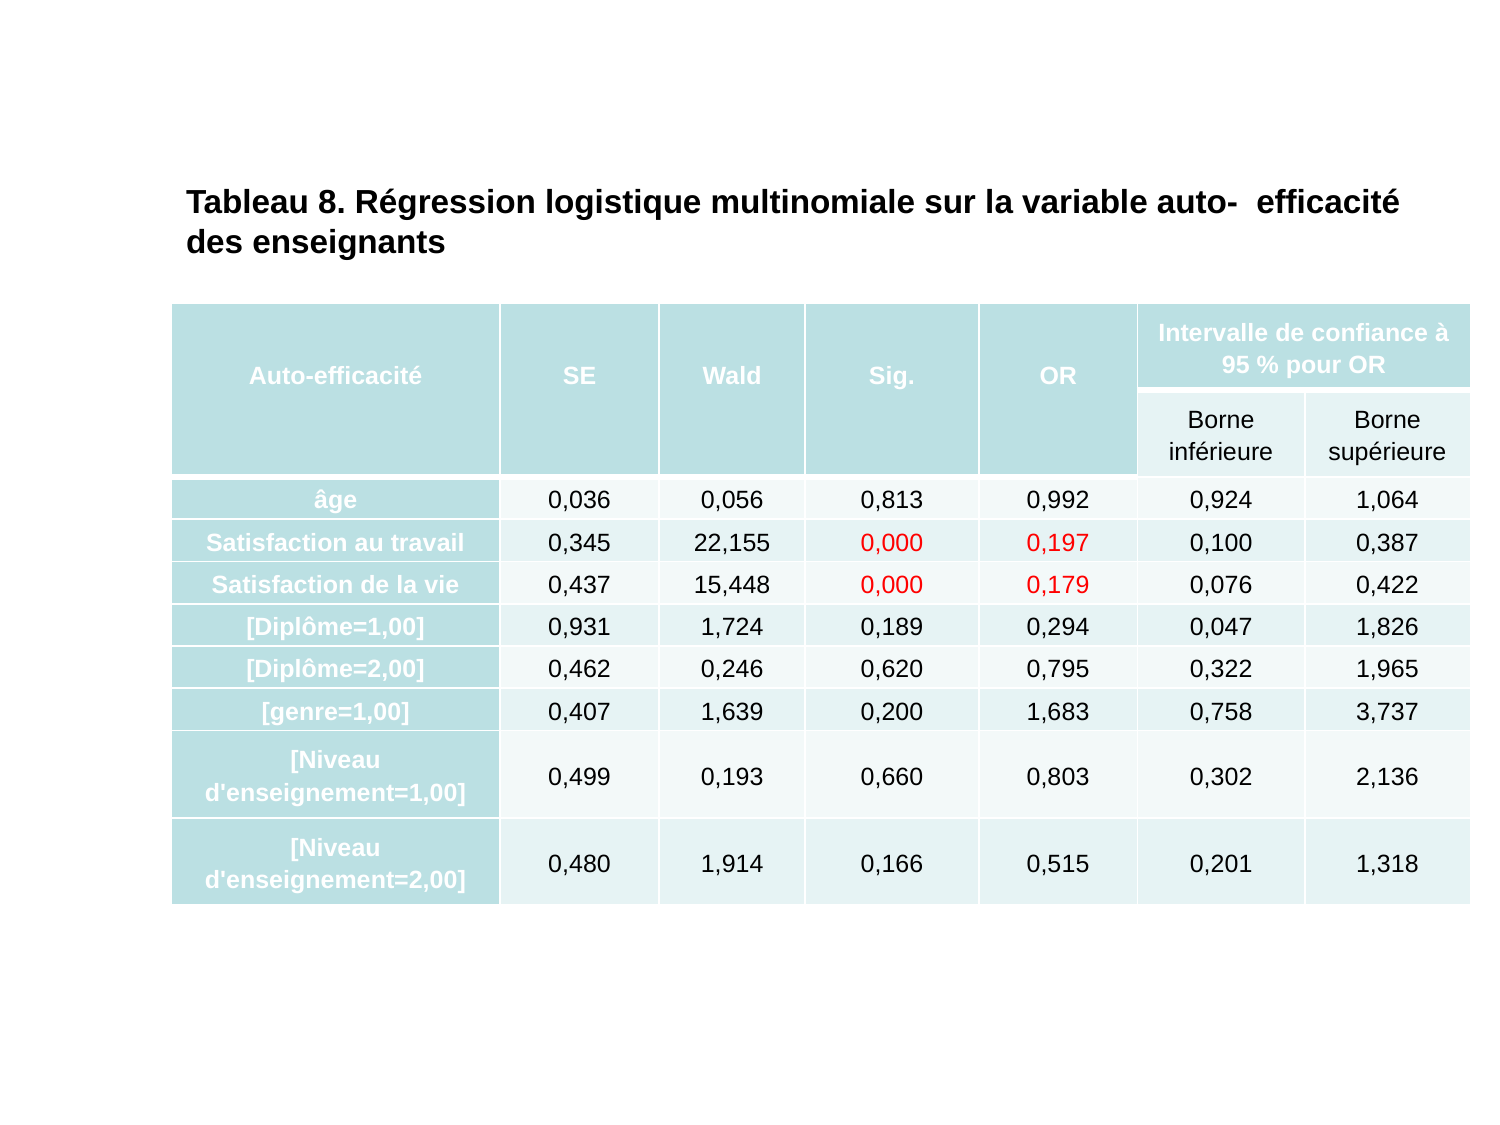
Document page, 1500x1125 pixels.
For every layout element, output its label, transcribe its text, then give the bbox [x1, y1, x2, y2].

table_cell 0,803 [980, 731, 1137, 817]
table_cell 22,155 [660, 520, 804, 561]
text_box Tableau 8. Régression logistique multinomiale sur la variable auto- efficacité des enseignants [171, 172, 1454, 268]
table_cell 0,499 [501, 731, 658, 817]
table_cell âge [172, 480, 499, 518]
table_cell Satisfaction au travail [172, 520, 499, 561]
table_header Auto-efficacité [172, 304, 499, 474]
table_cell 0,076 [1138, 562, 1304, 603]
table_cell 0,407 [501, 689, 658, 730]
table_cell 0,924 [1138, 478, 1304, 518]
table_cell 0,200 [806, 689, 978, 730]
table_cell [genre=1,00] [172, 689, 499, 730]
table_cell 0,422 [1306, 562, 1470, 603]
table_cell 0,758 [1138, 689, 1304, 730]
table_cell 0,620 [806, 647, 978, 687]
table_cell 0,322 [1138, 647, 1304, 687]
table_cell 1,914 [660, 819, 804, 904]
table_cell 0,931 [501, 605, 658, 645]
table_cell [Niveau d'enseignement=2,00] [172, 819, 499, 904]
table_cell 0,193 [660, 731, 804, 817]
table_cell 0,036 [501, 480, 658, 518]
table_cell 0,179 [980, 562, 1137, 603]
table_cell 0,462 [501, 647, 658, 687]
table_header OR [980, 304, 1137, 474]
table_cell 0,166 [806, 819, 978, 904]
table_cell Borne supérieure [1306, 393, 1470, 476]
table_cell 0,302 [1138, 731, 1304, 817]
table_cell 0,246 [660, 647, 804, 687]
table_header Sig. [806, 304, 978, 474]
table_cell 0,480 [501, 819, 658, 904]
table_cell 0,660 [806, 731, 978, 817]
table_header Intervalle de confiance à 95 % pour OR [1138, 304, 1470, 387]
table_cell 0,992 [980, 480, 1137, 518]
table_cell Borne inférieure [1138, 393, 1304, 476]
table_cell 0,000 [806, 562, 978, 603]
table_cell 1,064 [1306, 478, 1470, 518]
table_cell 0,437 [501, 562, 658, 603]
table_cell 0,201 [1138, 819, 1304, 904]
table_cell Satisfaction de la vie [172, 562, 499, 603]
table_cell [Diplôme=2,00] [172, 647, 499, 687]
table_header SE [501, 304, 658, 474]
table_cell 1,724 [660, 605, 804, 645]
table_cell 0,294 [980, 605, 1137, 645]
table_cell 0,515 [980, 819, 1137, 904]
table_cell 0,047 [1138, 605, 1304, 645]
table_cell 0,100 [1138, 520, 1304, 561]
table_cell 3,737 [1306, 689, 1470, 730]
table_cell 0,197 [980, 520, 1137, 561]
table_cell 0,189 [806, 605, 978, 645]
table_cell 15,448 [660, 562, 804, 603]
table_cell 0,813 [806, 480, 978, 518]
table_cell 1,639 [660, 689, 804, 730]
table_header Wald [660, 304, 804, 474]
table_cell 1,683 [980, 689, 1137, 730]
table_cell [Diplôme=1,00] [172, 605, 499, 645]
table_cell [Niveau d'enseignement=1,00] [172, 731, 499, 817]
table_cell 2,136 [1306, 731, 1470, 817]
table_cell 0,345 [501, 520, 658, 561]
table_cell 0,056 [660, 480, 804, 518]
table_cell 0,795 [980, 647, 1137, 687]
table_cell 0,387 [1306, 520, 1470, 561]
table_cell 1,965 [1306, 647, 1470, 687]
table_cell 0,000 [806, 520, 978, 561]
table_cell 1,318 [1306, 819, 1470, 904]
table_cell 1,826 [1306, 605, 1470, 645]
